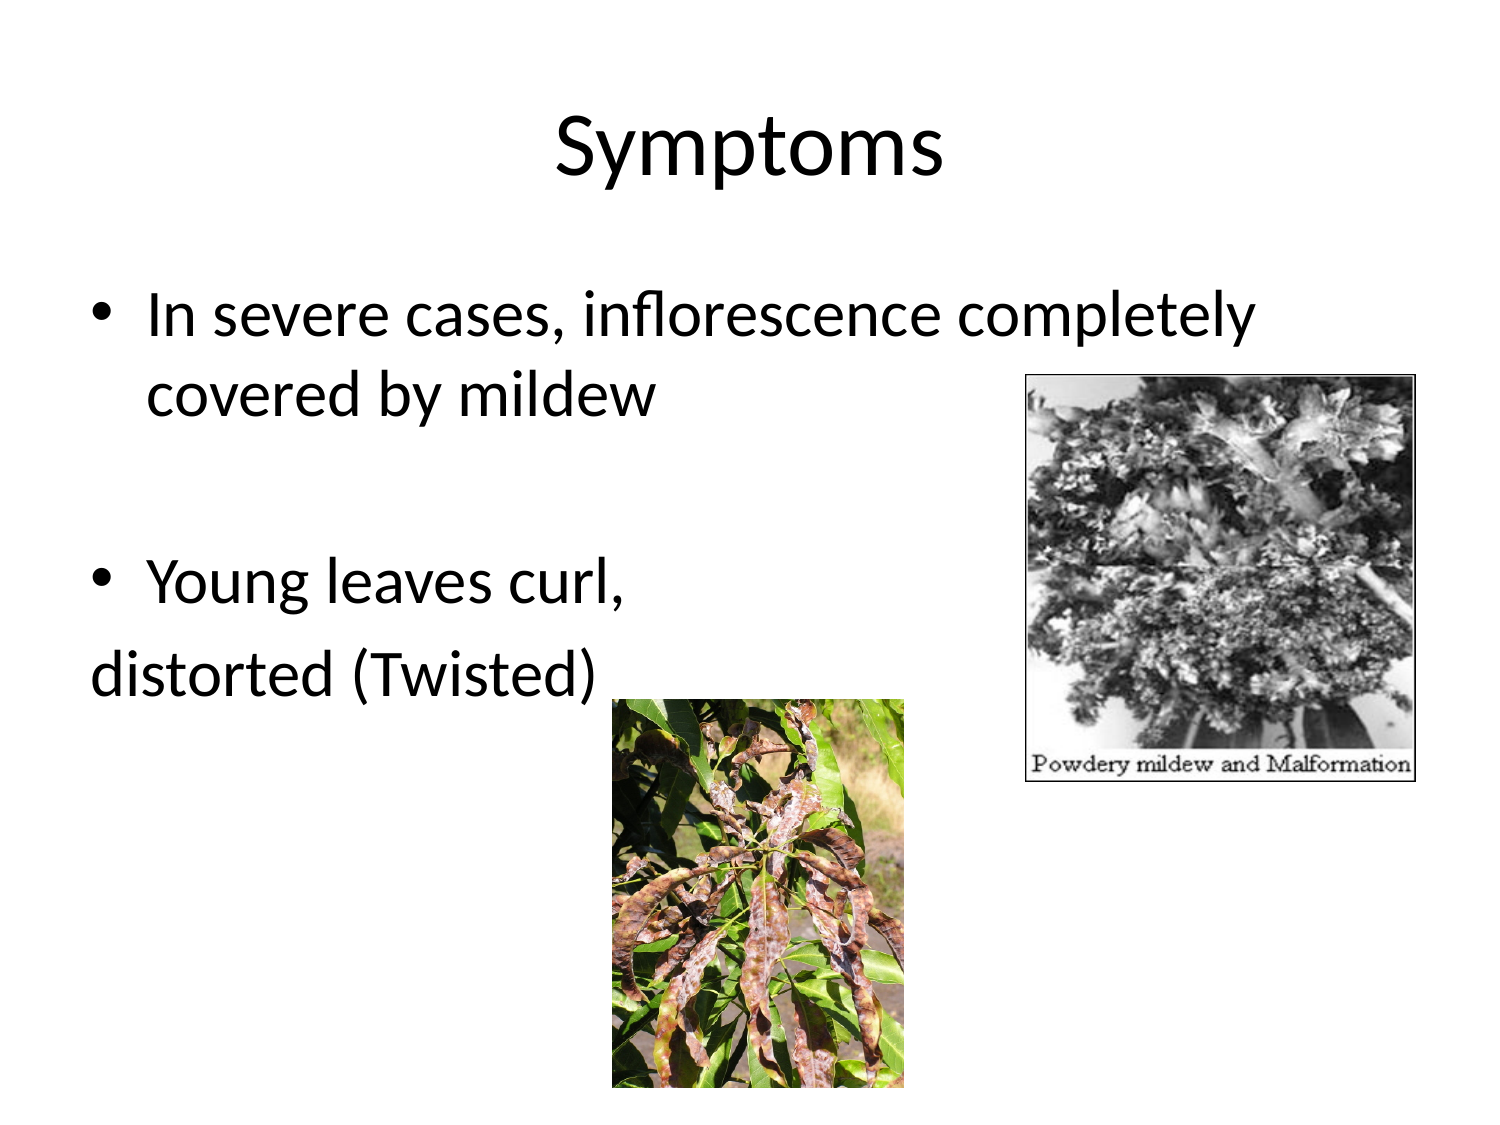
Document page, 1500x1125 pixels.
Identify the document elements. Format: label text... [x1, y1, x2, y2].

picture [612, 699, 904, 1088]
list In severe cases, inflorescence completely covered by mildew Young leaves curl, distorted (Twisted) [75, 262, 1425, 1005]
picture [1024, 374, 1416, 782]
title Symptoms [75, 45, 1425, 233]
